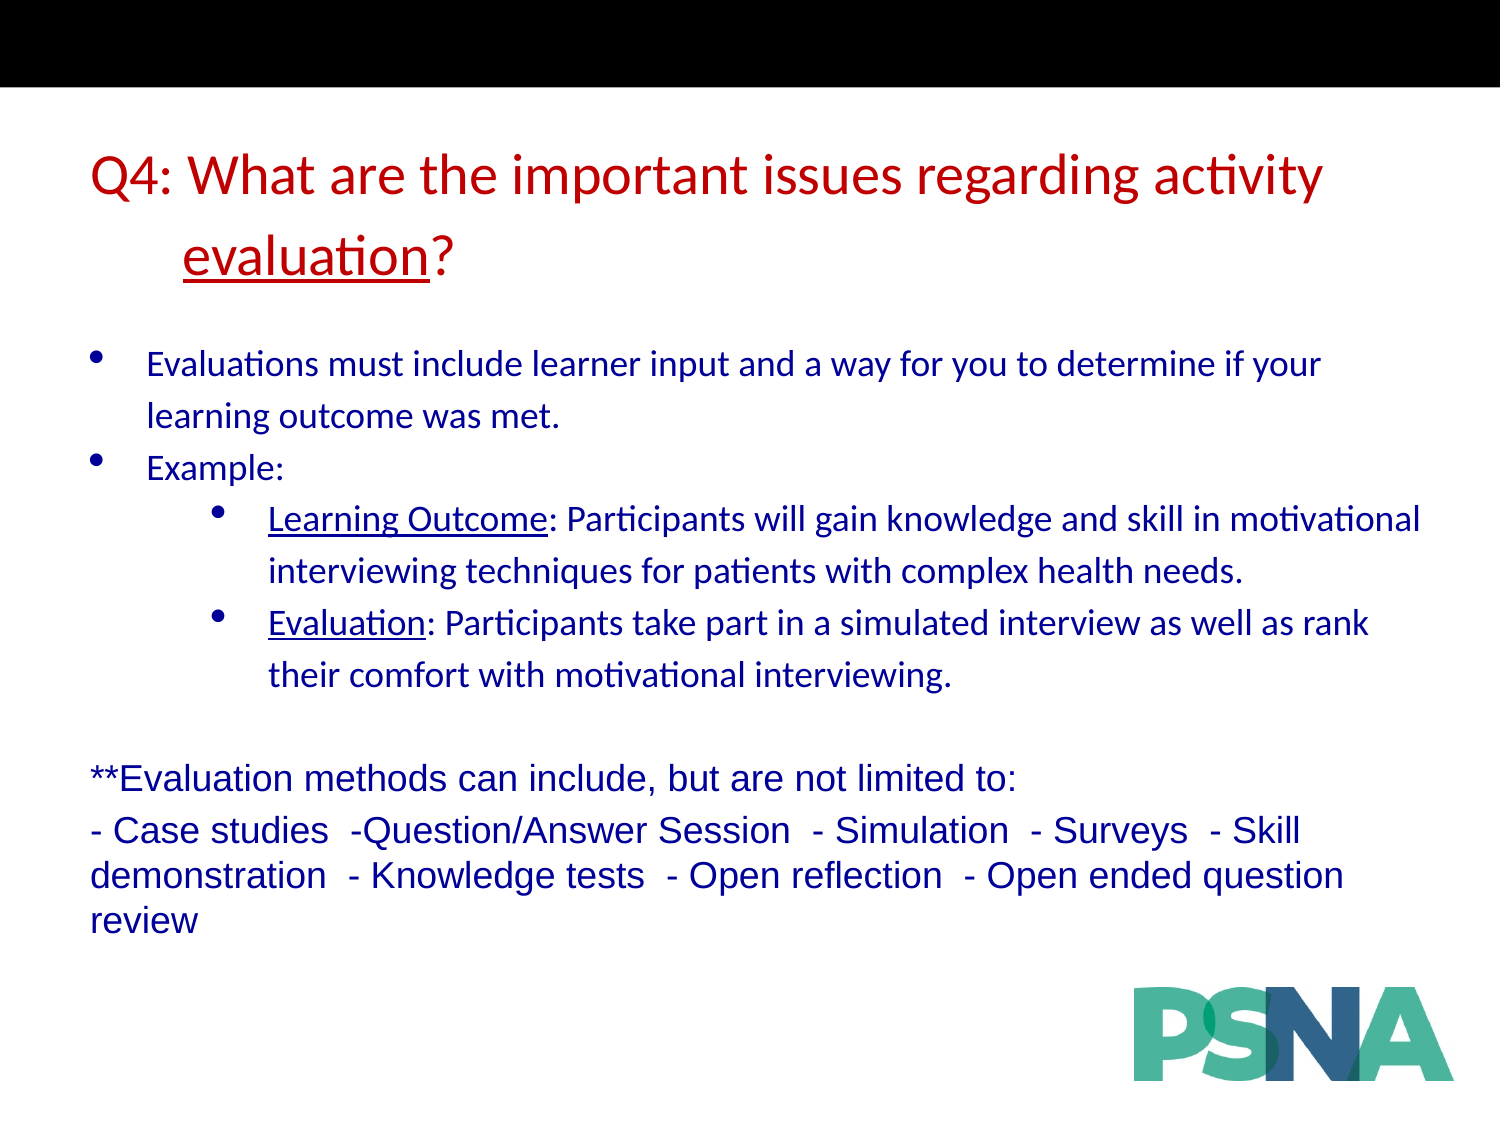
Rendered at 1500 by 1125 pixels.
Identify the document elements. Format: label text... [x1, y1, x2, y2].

picture [1134, 987, 1454, 1081]
title Q4: What are the important issues regarding activity evaluation? [75, 112, 1425, 300]
list Evaluations must include learner input and a way for you to determine if your learning outcome was met. Example: Learning Outcome: Participants will gain knowledge and skill in motivational interviewing techniques for patients with complex health needs. Evaluation: Participants take part in a simulated interview as well as rank their comfort with motivational interviewing. **Evaluation methods can include, but are not limited to: - Case studies -Question/Answer Session - Simulation - Surveys - Skill demonstration - Knowledge tests - Open reflection - Open ended question review [74, 324, 1438, 988]
